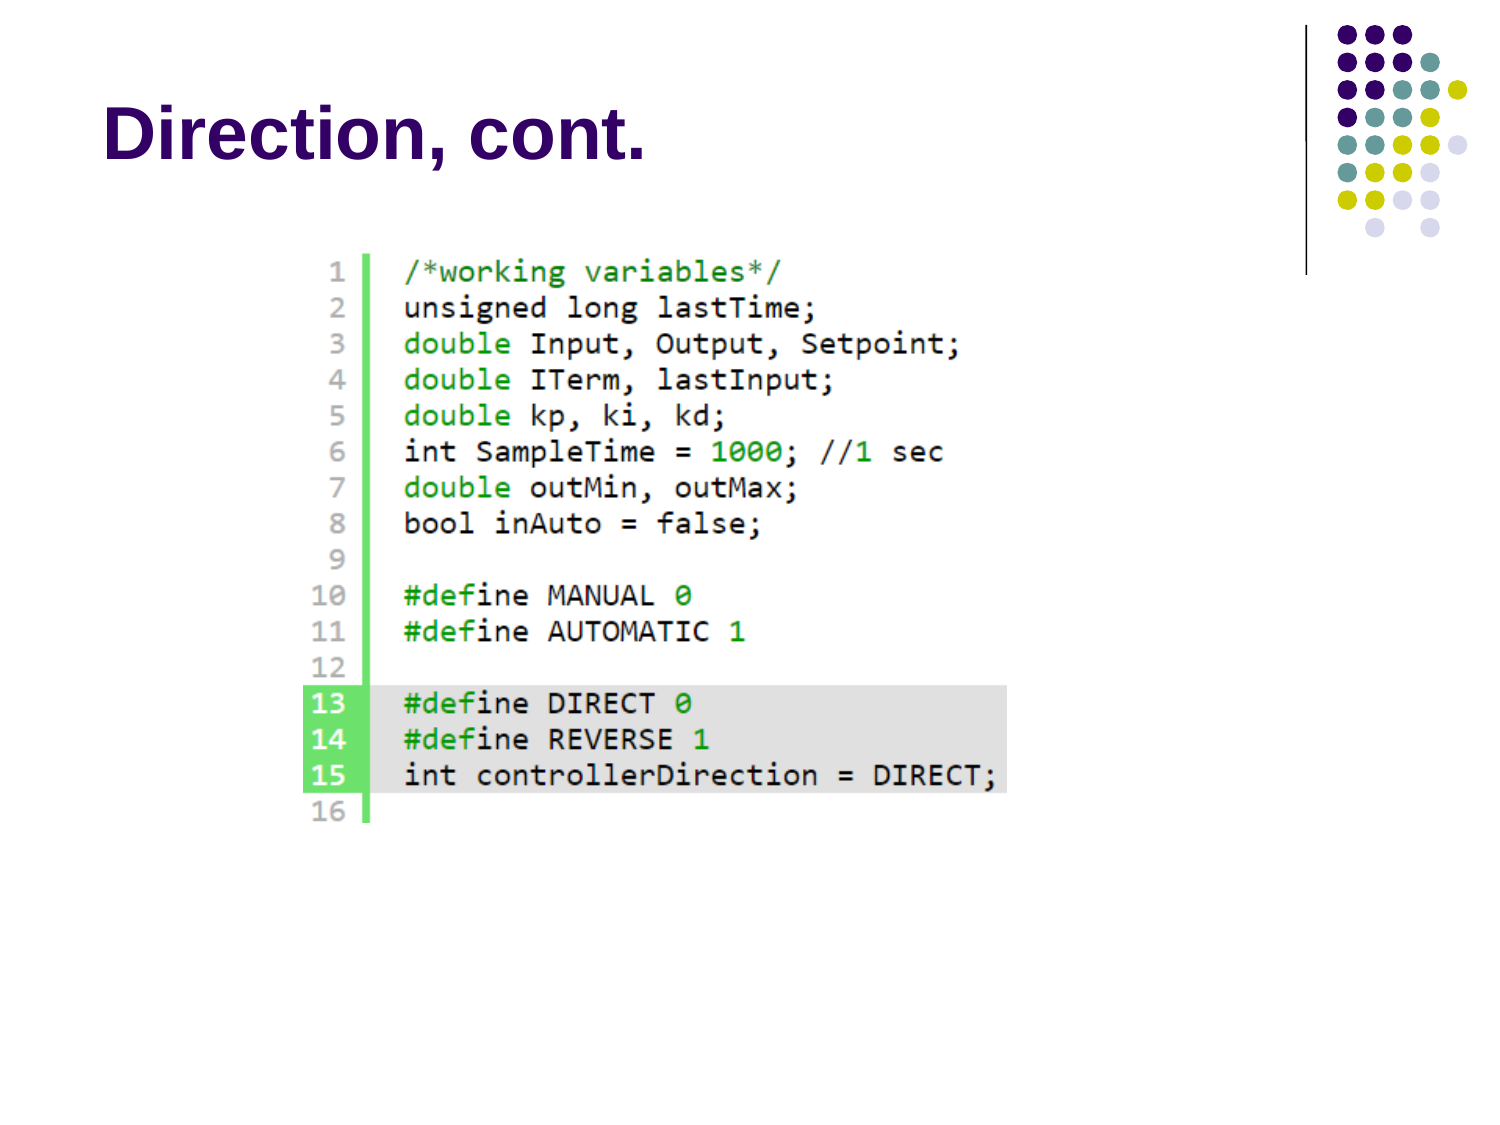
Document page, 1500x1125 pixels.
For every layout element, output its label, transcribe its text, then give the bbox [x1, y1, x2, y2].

picture [302, 246, 1007, 824]
title Direction, cont. [87, 37, 1300, 183]
